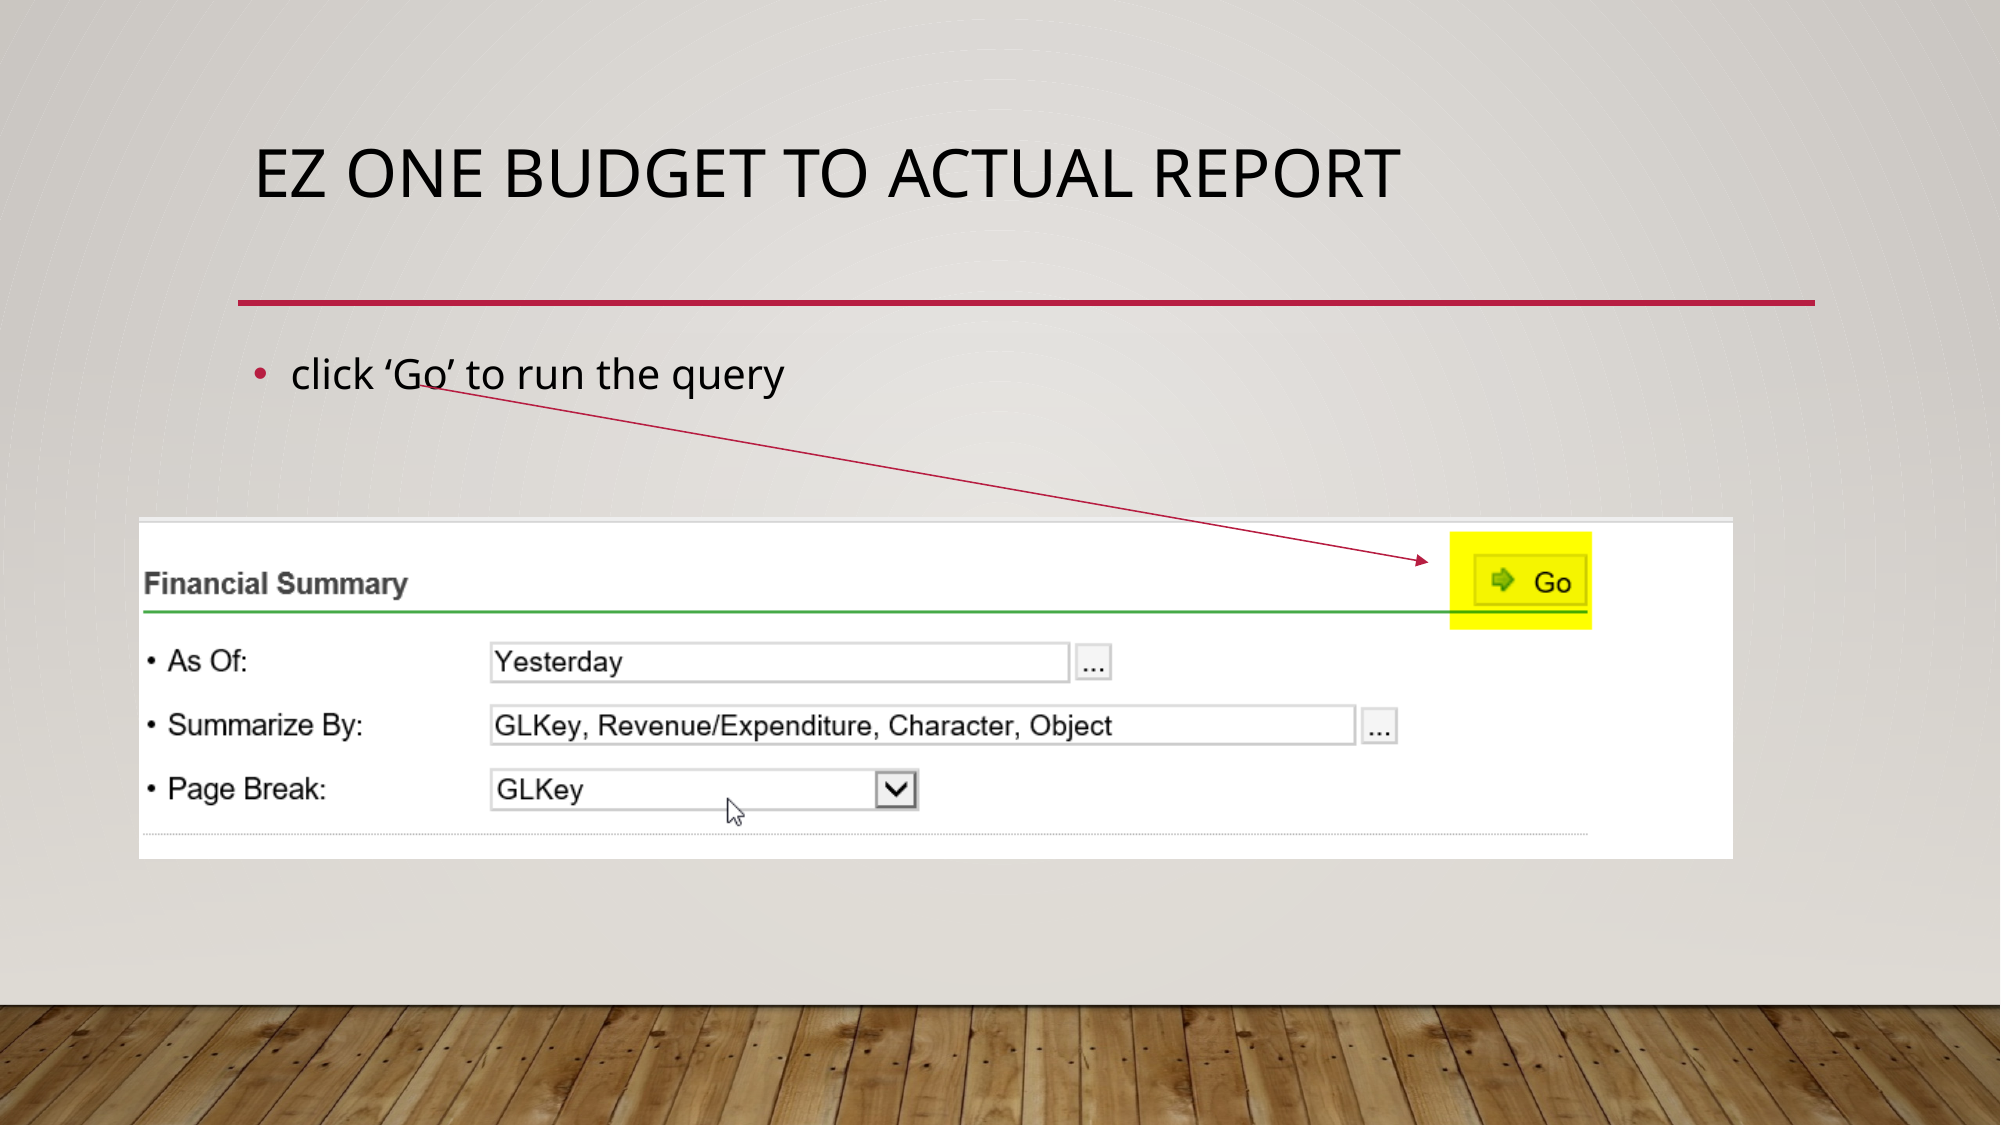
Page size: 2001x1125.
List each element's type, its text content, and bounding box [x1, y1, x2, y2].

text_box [419, 385, 1429, 563]
title EZ ONE BUDGET TO ACTUAL REPORT [238, 131, 1814, 305]
picture [0, 1005, 2000, 1125]
list click ‘Go’ to run the query [238, 330, 1814, 897]
picture [139, 517, 1733, 859]
